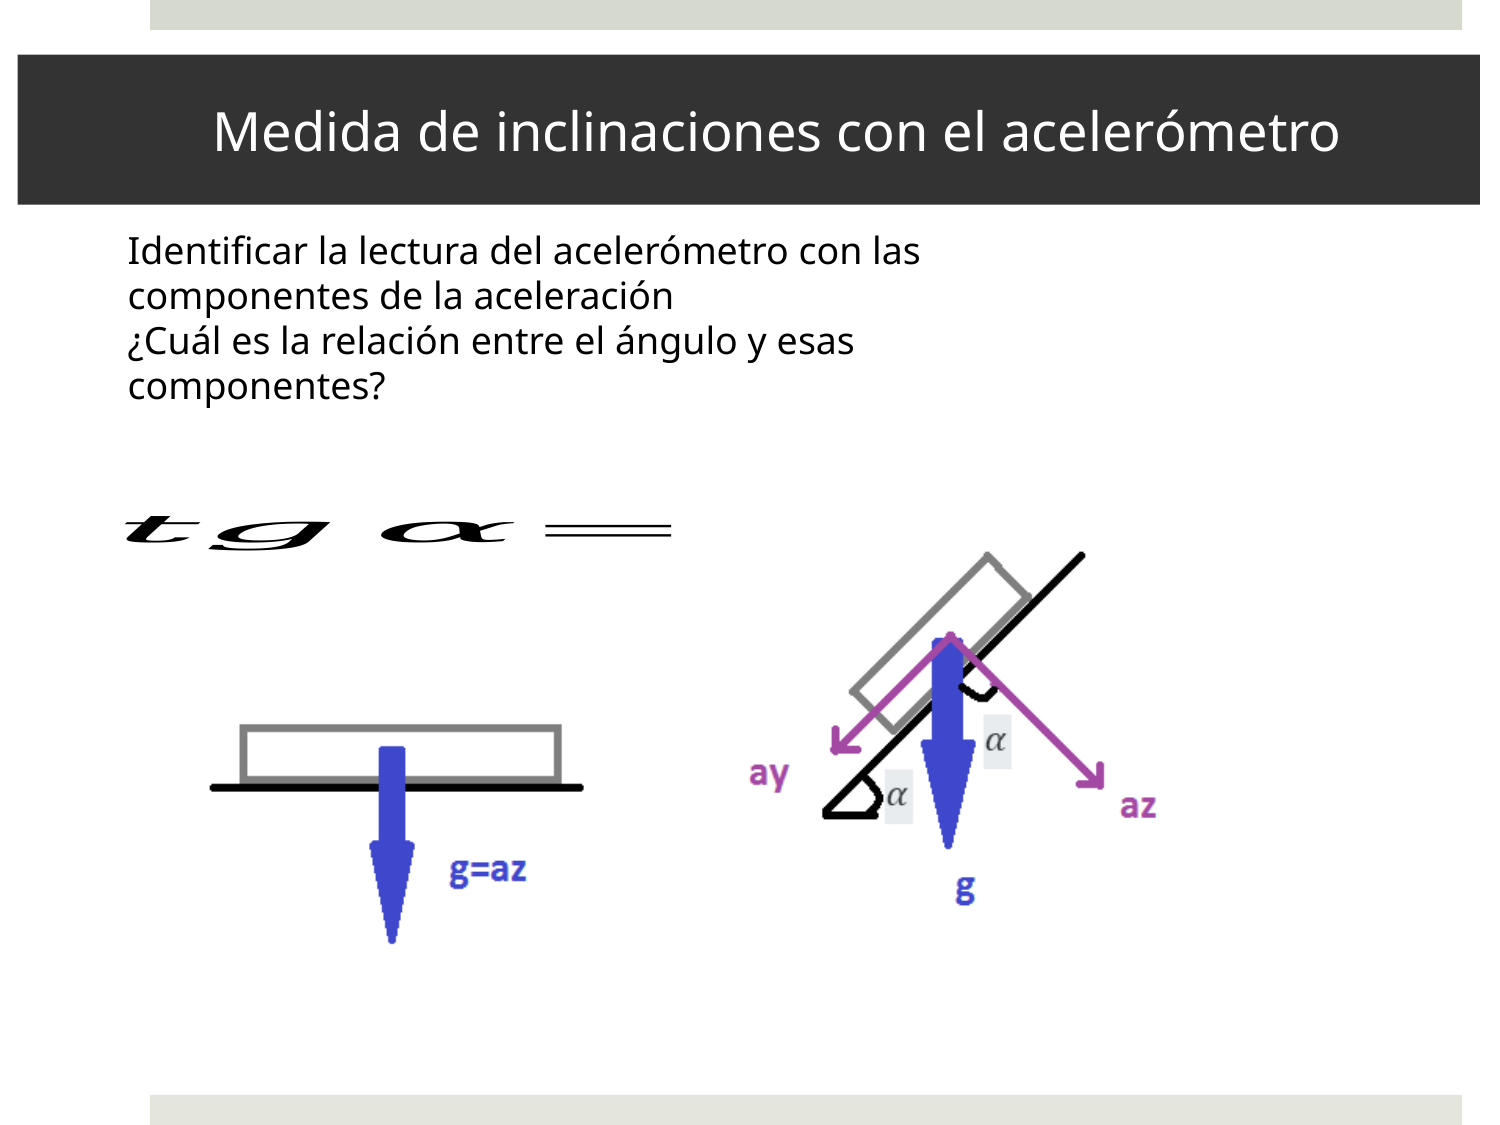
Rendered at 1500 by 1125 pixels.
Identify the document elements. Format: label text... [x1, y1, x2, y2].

text_box Identificar la lectura del acelerómetro con las componentes de la aceleración ¿Cuál es la relación entre el ángulo y esas componentes? [112, 219, 980, 415]
picture [170, 668, 660, 963]
title Medida de inclinaciones con el acelerómetro [17, 54, 1480, 205]
picture [702, 491, 1218, 938]
